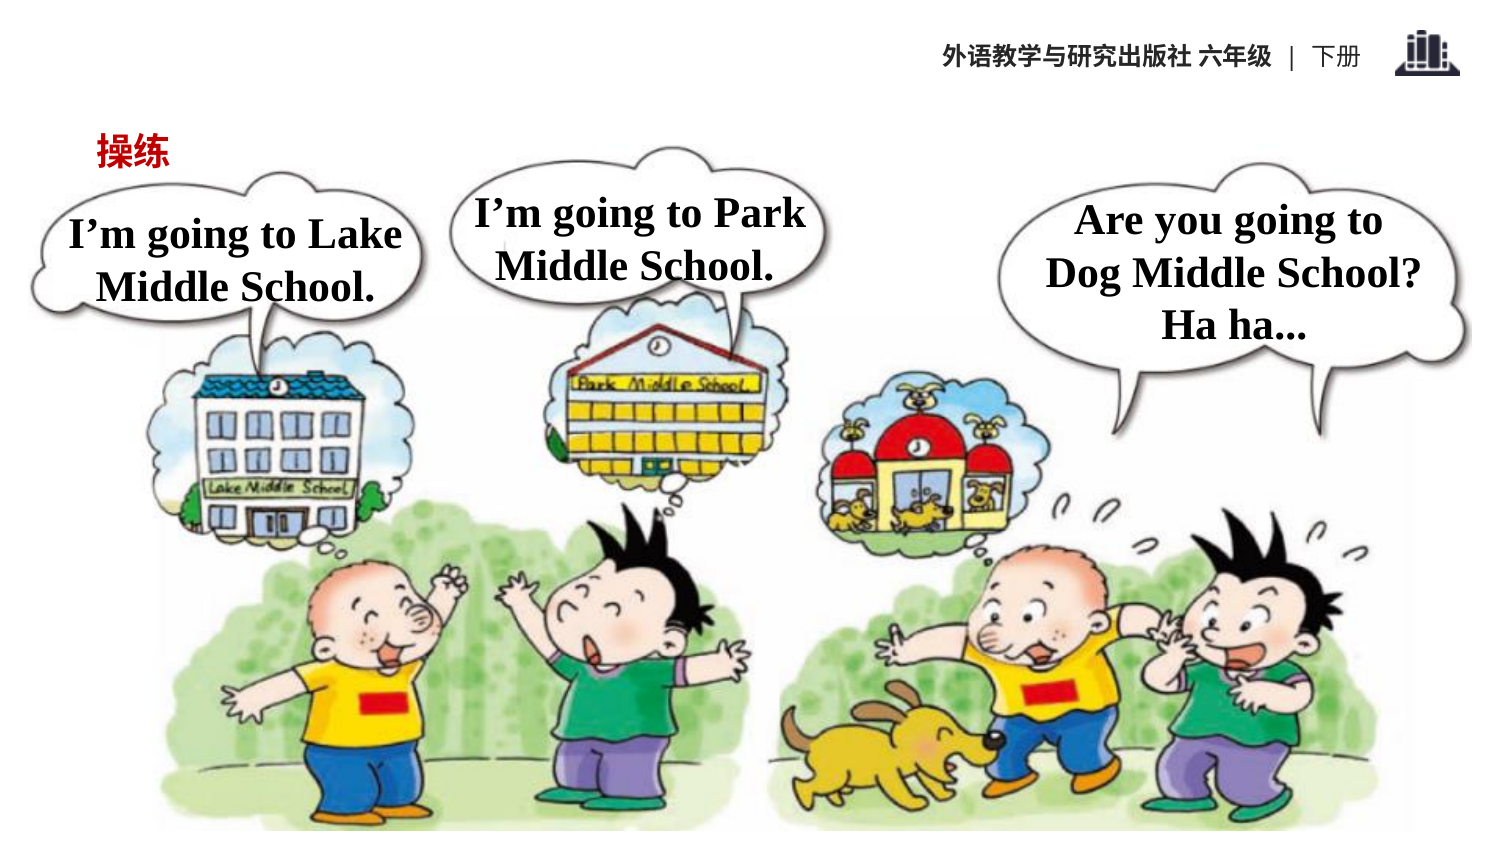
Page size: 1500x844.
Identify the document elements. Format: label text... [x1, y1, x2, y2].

picture [27, 144, 1473, 831]
text_box 操练 [6, 122, 261, 178]
picture [1395, 30, 1460, 76]
